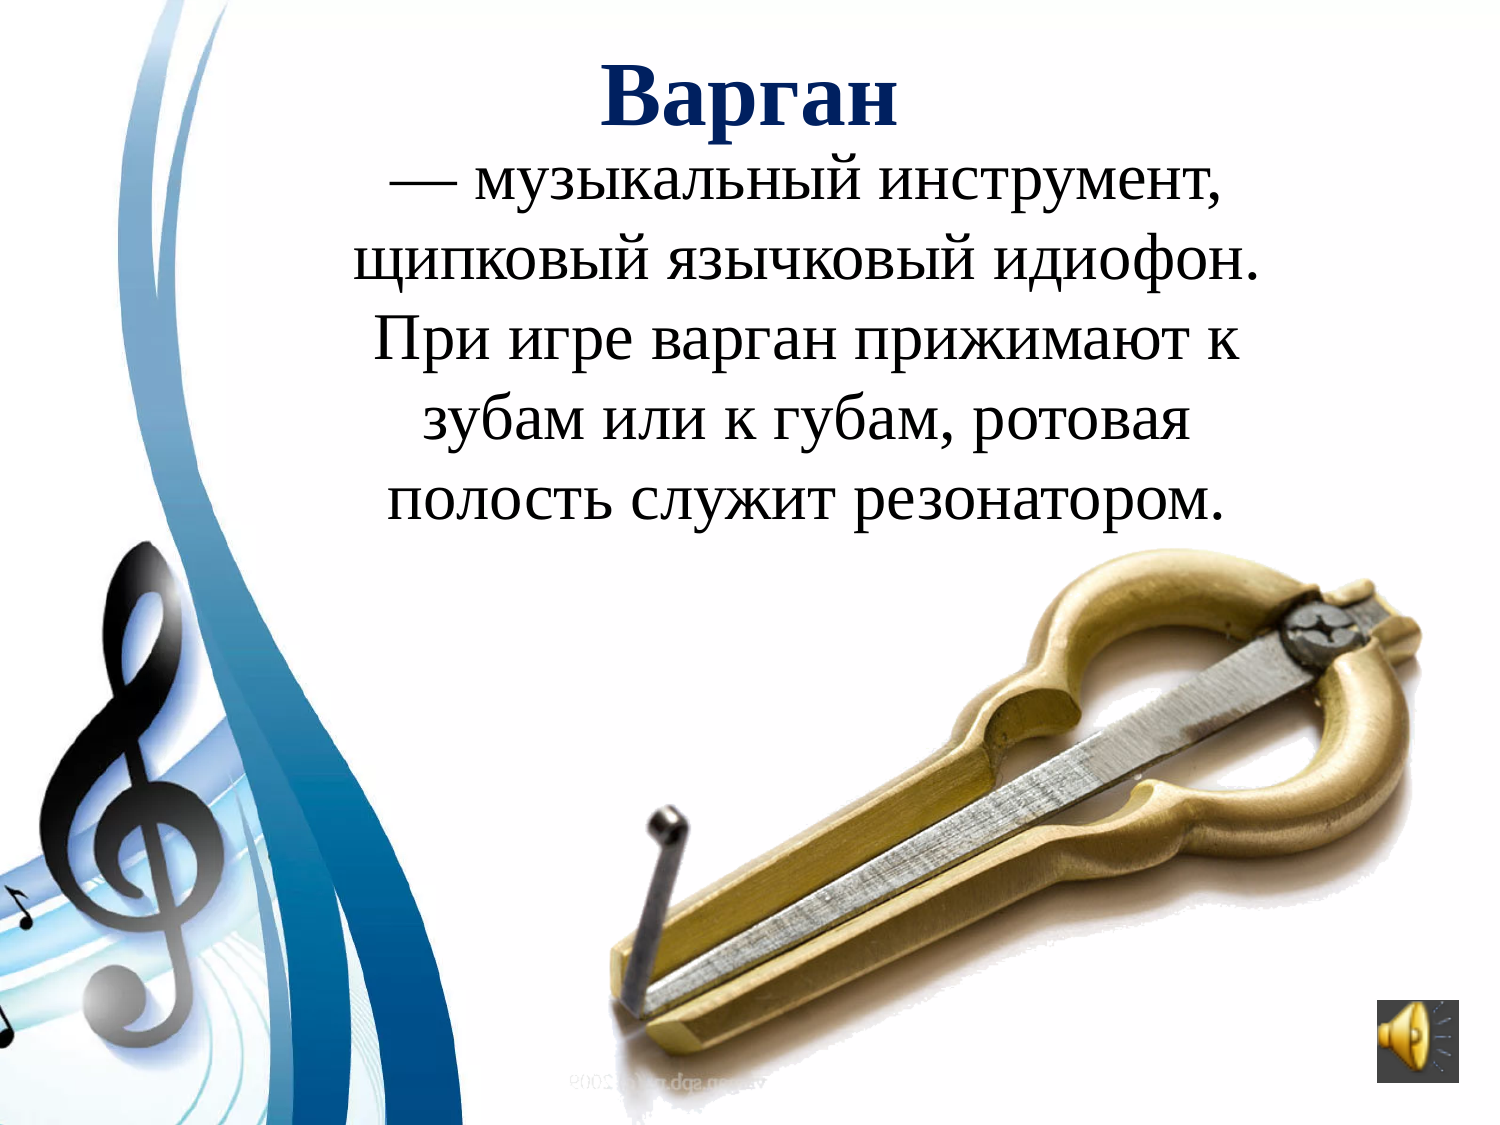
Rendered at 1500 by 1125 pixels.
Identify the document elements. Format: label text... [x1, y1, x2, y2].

text_box — музыкальный инструмент, щипковый язычковый идиофон. При игре варган прижимают к зубам или к губам, ротовая полость служит резонатором. [301, 125, 1314, 540]
picture [0, 0, 1500, 1125]
title Варган [75, 0, 1425, 183]
